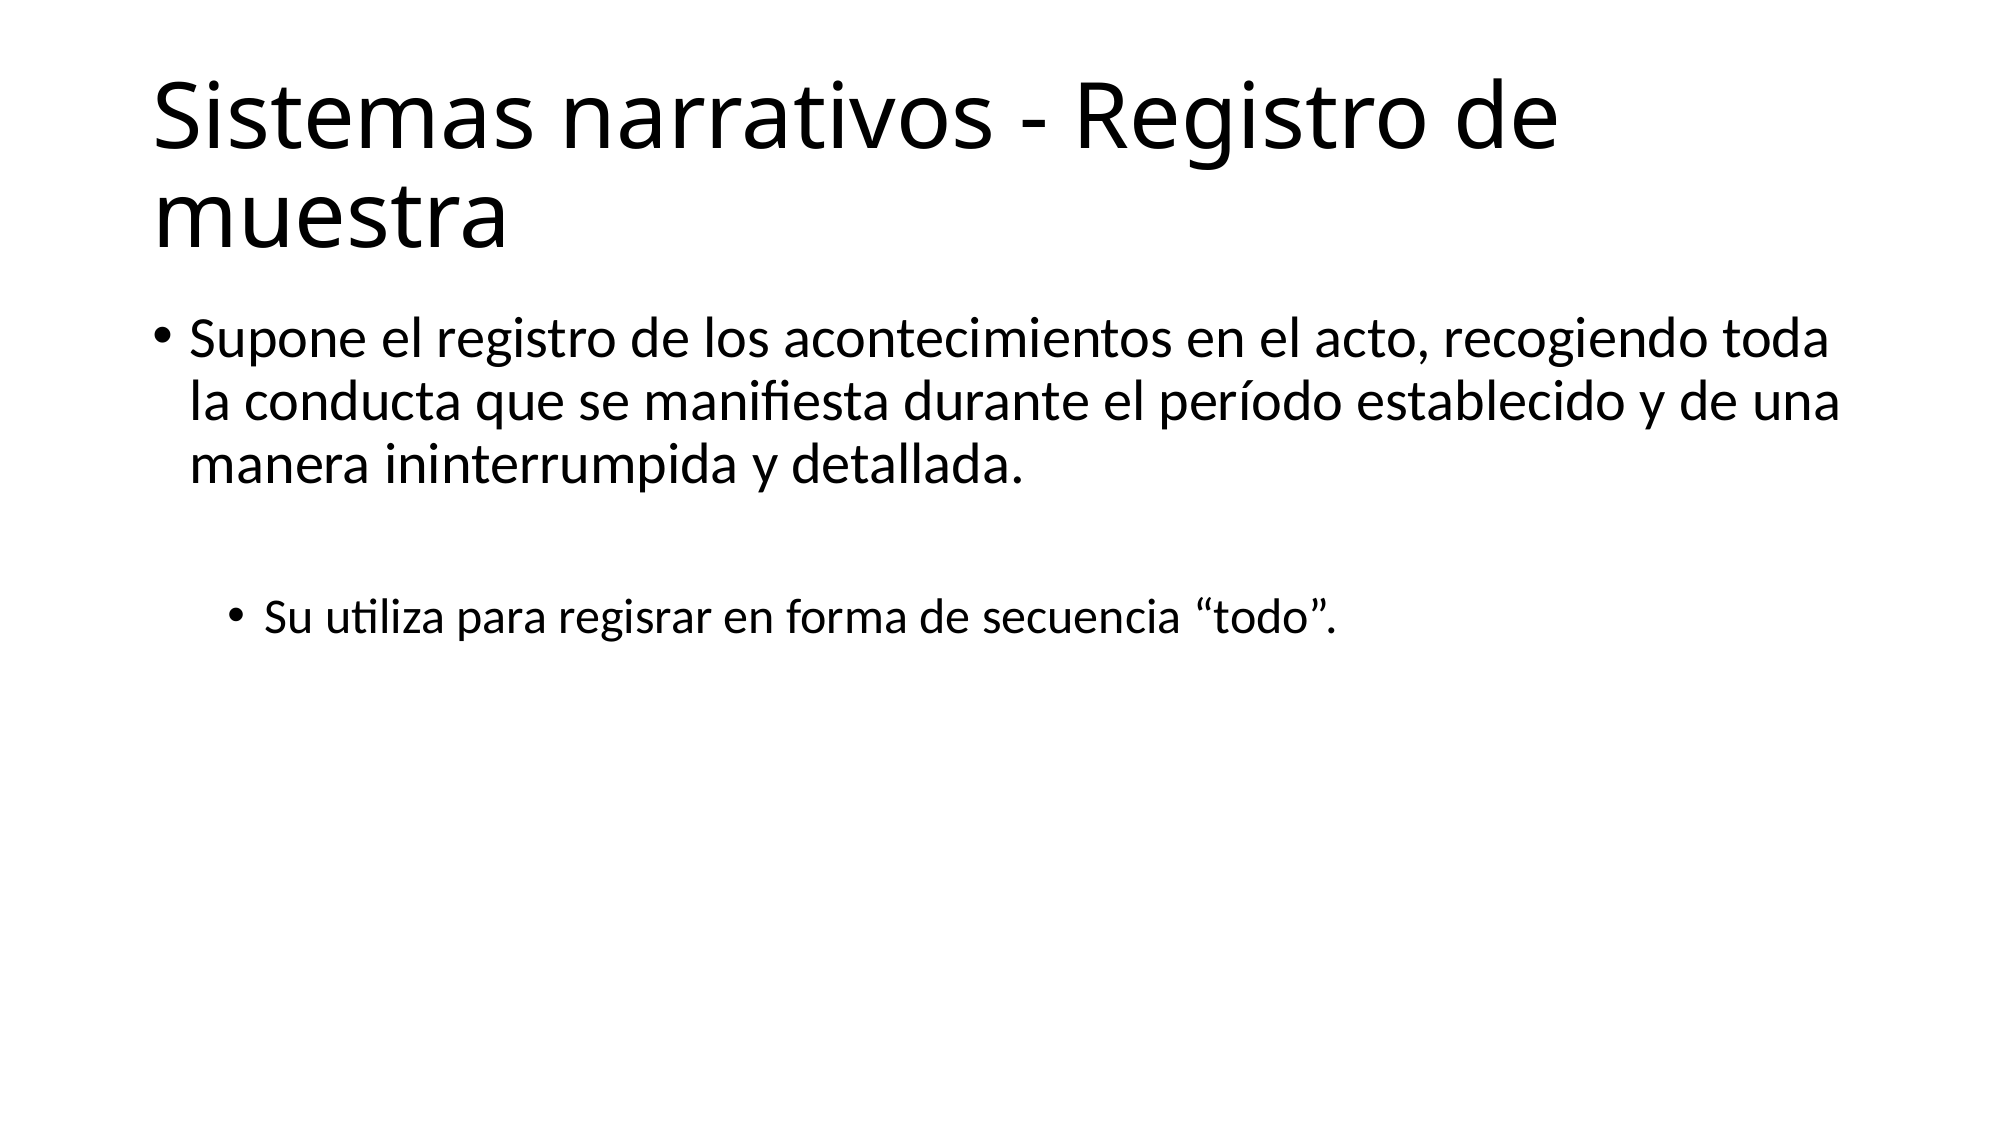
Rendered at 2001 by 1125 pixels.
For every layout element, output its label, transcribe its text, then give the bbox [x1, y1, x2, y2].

list Supone el registro de los acontecimientos en el acto, recogiendo toda la conducta que se manifiesta durante el período establecido y de una manera ininterrumpida y detallada. Su utiliza para regisrar en forma de secuencia “todo”. [137, 299, 1863, 754]
title Sistemas narrativos - Registro de muestra [137, 59, 1863, 278]
